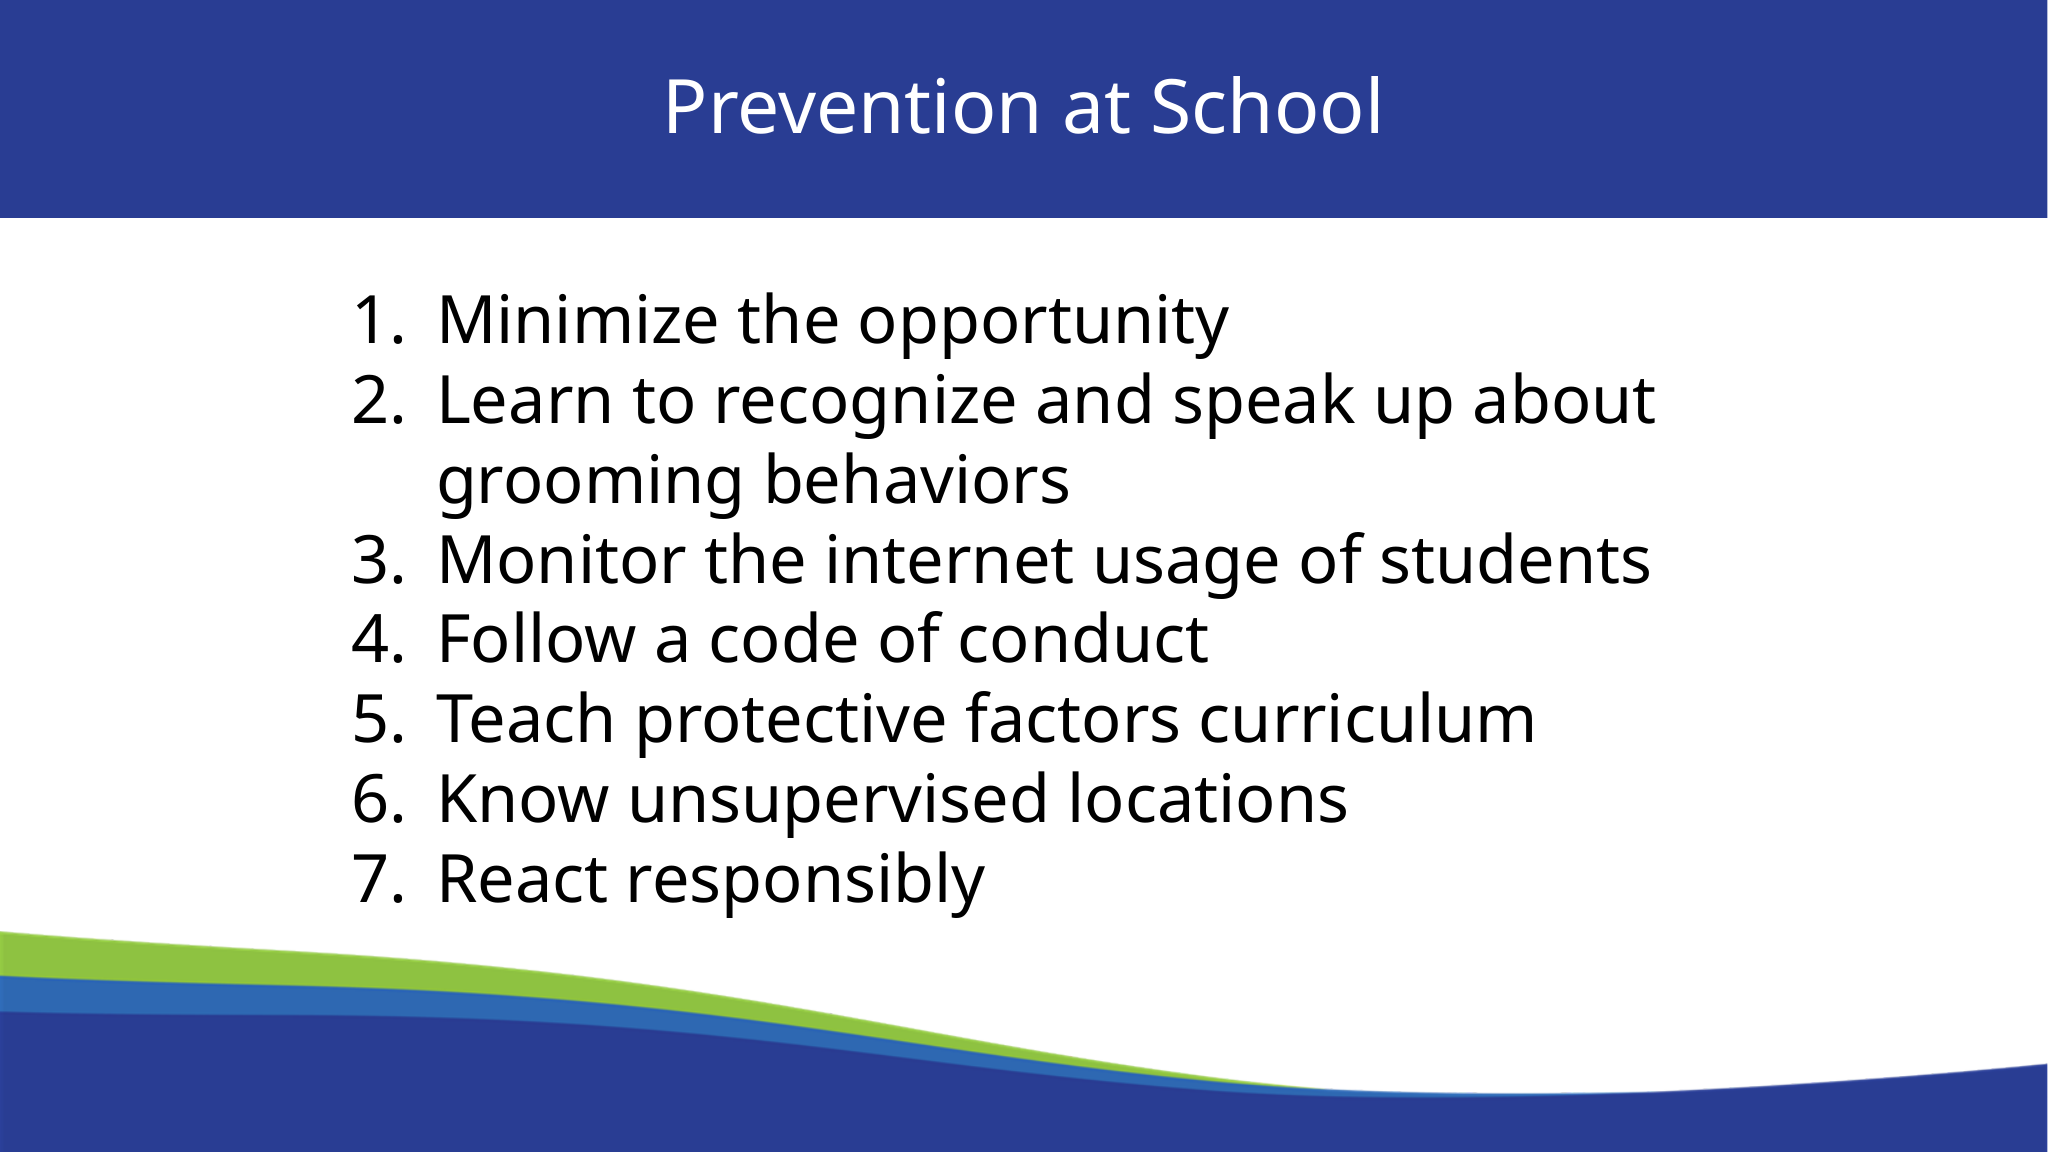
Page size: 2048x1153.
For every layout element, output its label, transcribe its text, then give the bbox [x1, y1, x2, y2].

picture [0, 0, 2048, 218]
text_box Minimize the opportunity Learn to recognize and speak up about grooming behaviors Monitor the internet usage of students Follow a code of conduct Teach protective factors curriculum Know unsupervised locations React responsibly [336, 269, 1887, 924]
picture [0, 930, 2048, 1152]
